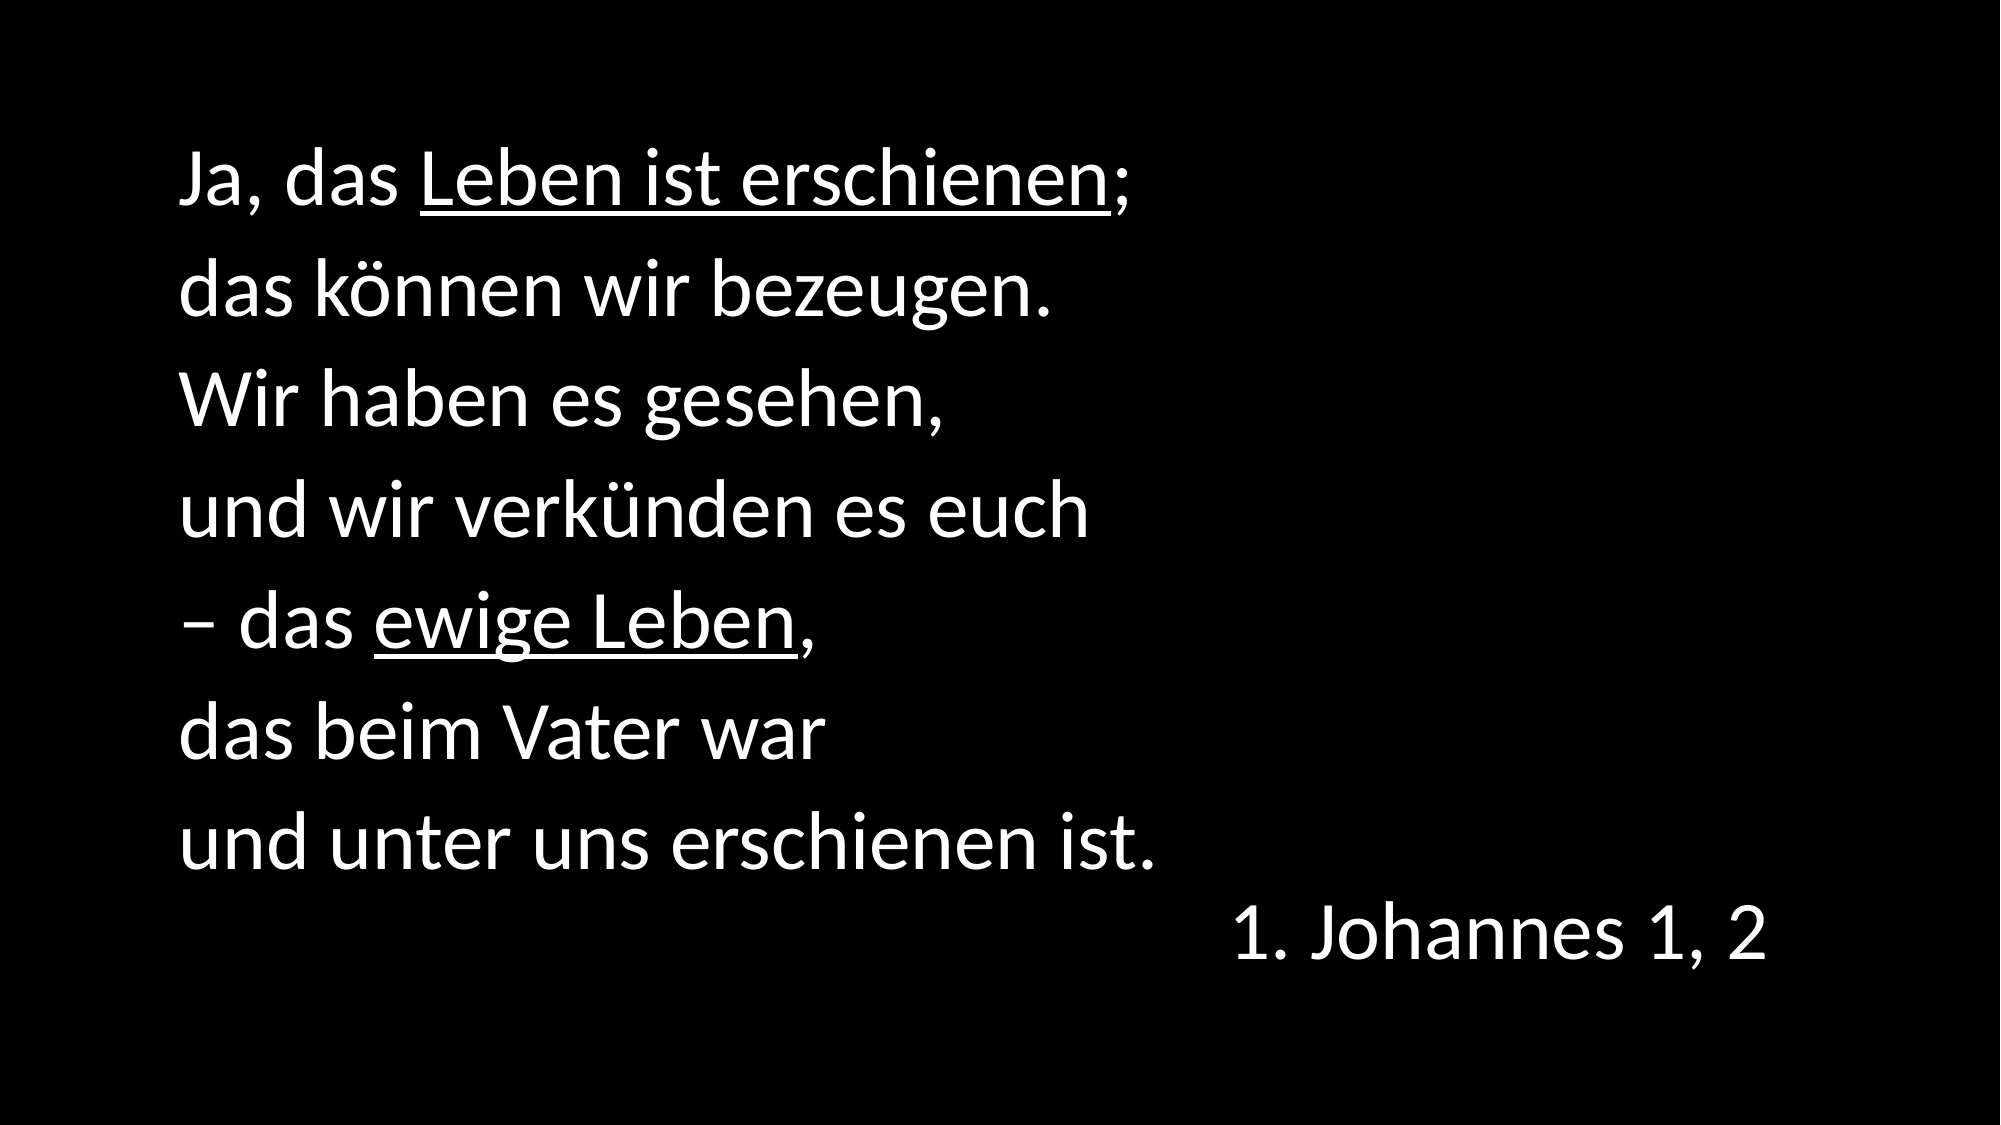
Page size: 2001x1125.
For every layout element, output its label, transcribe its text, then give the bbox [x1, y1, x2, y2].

list Ja, das Leben ist erschienen; das können wir bezeugen. Wir haben es gesehen, und wir verkünden es euch – das ewige Leben, das beim Vater war und unter uns erschienen ist. 1. Johannes 1, 2 [163, 125, 1837, 1073]
